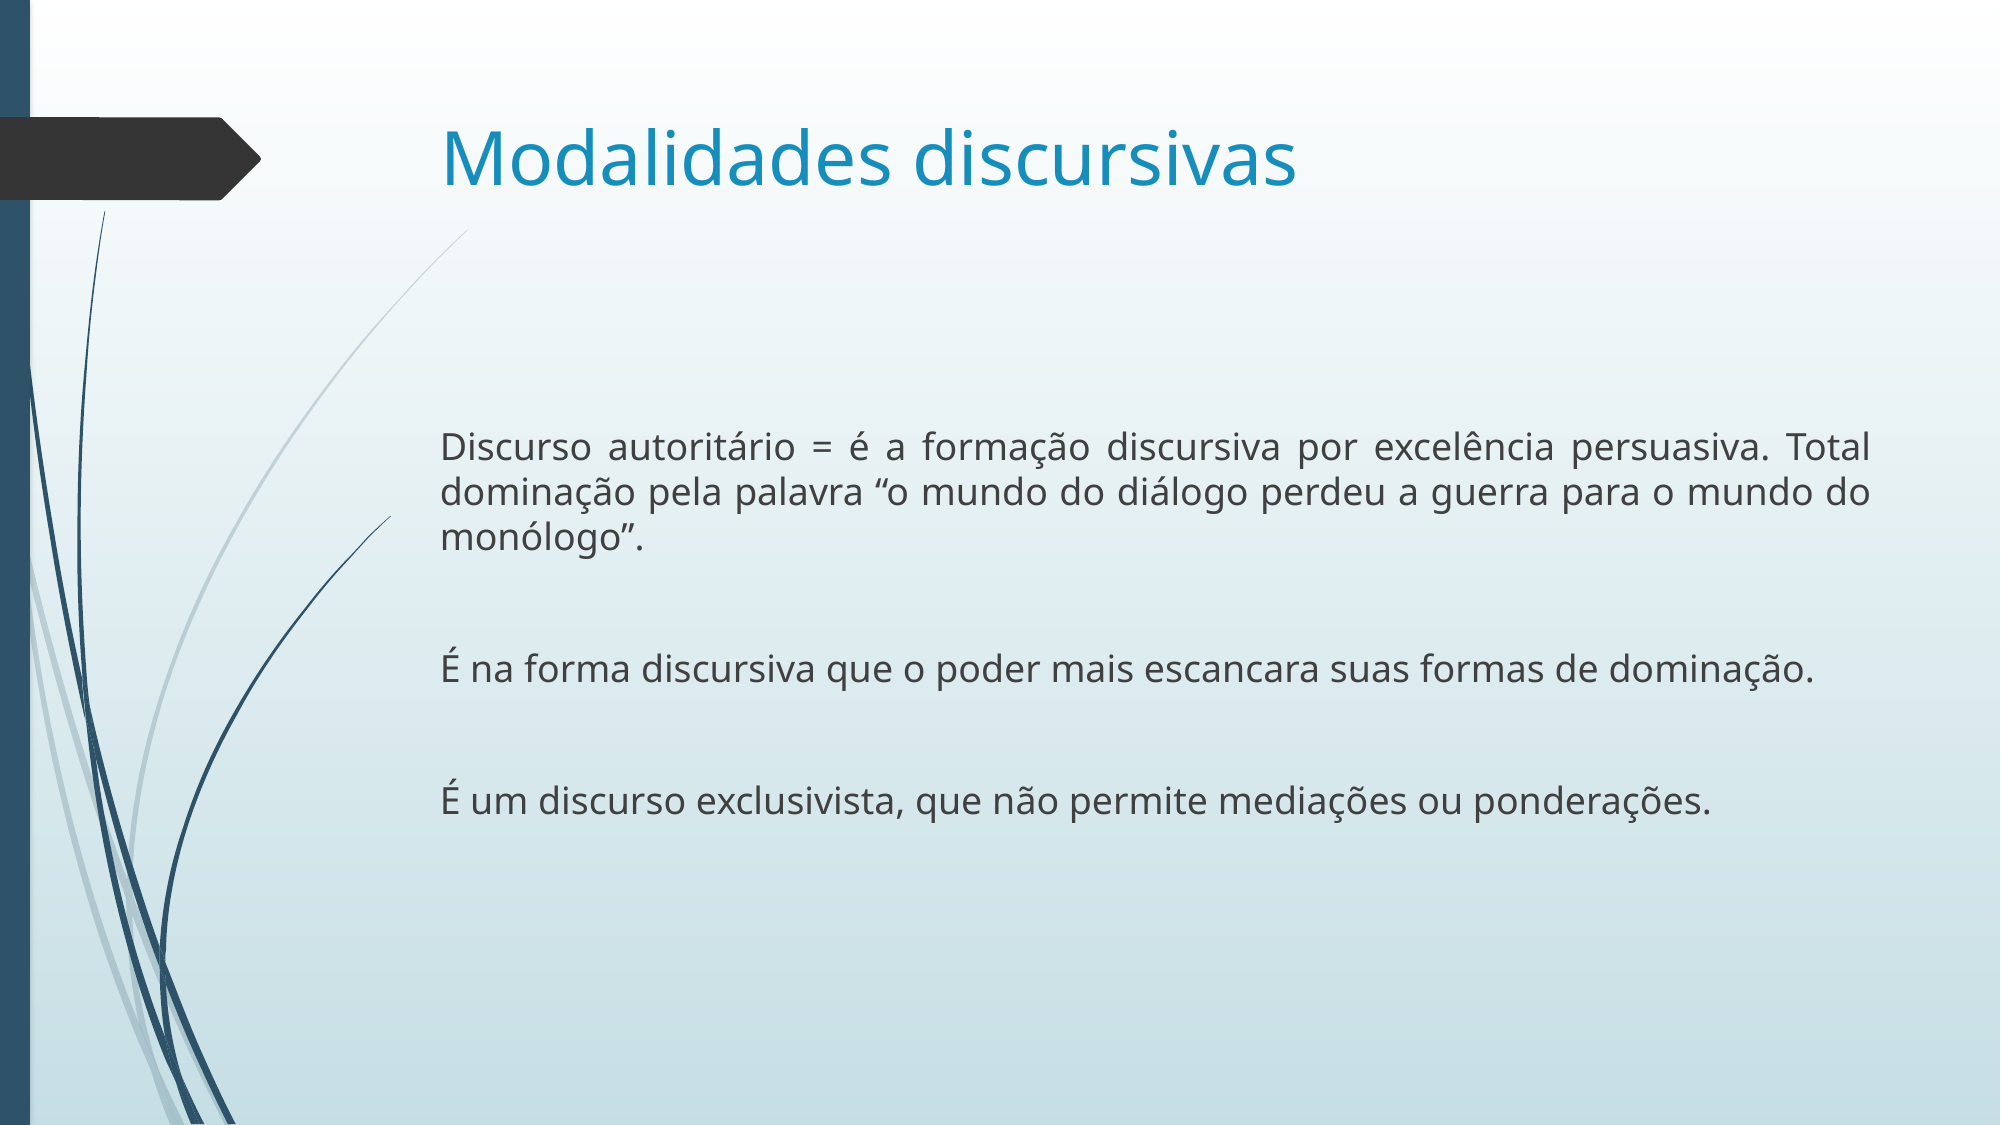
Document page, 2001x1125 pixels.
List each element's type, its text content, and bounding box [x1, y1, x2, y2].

list Discurso autoritário = é a formação discursiva por excelência persuasiva. Total dominação pela palavra “o mundo do diálogo perdeu a guerra para o mundo do monólogo”. É na forma discursiva que o poder mais escancara suas formas de dominação. É um discurso exclusivista, que não permite mediações ou ponderações. [424, 350, 1888, 970]
title Modalidades discursivas [425, 102, 1888, 313]
